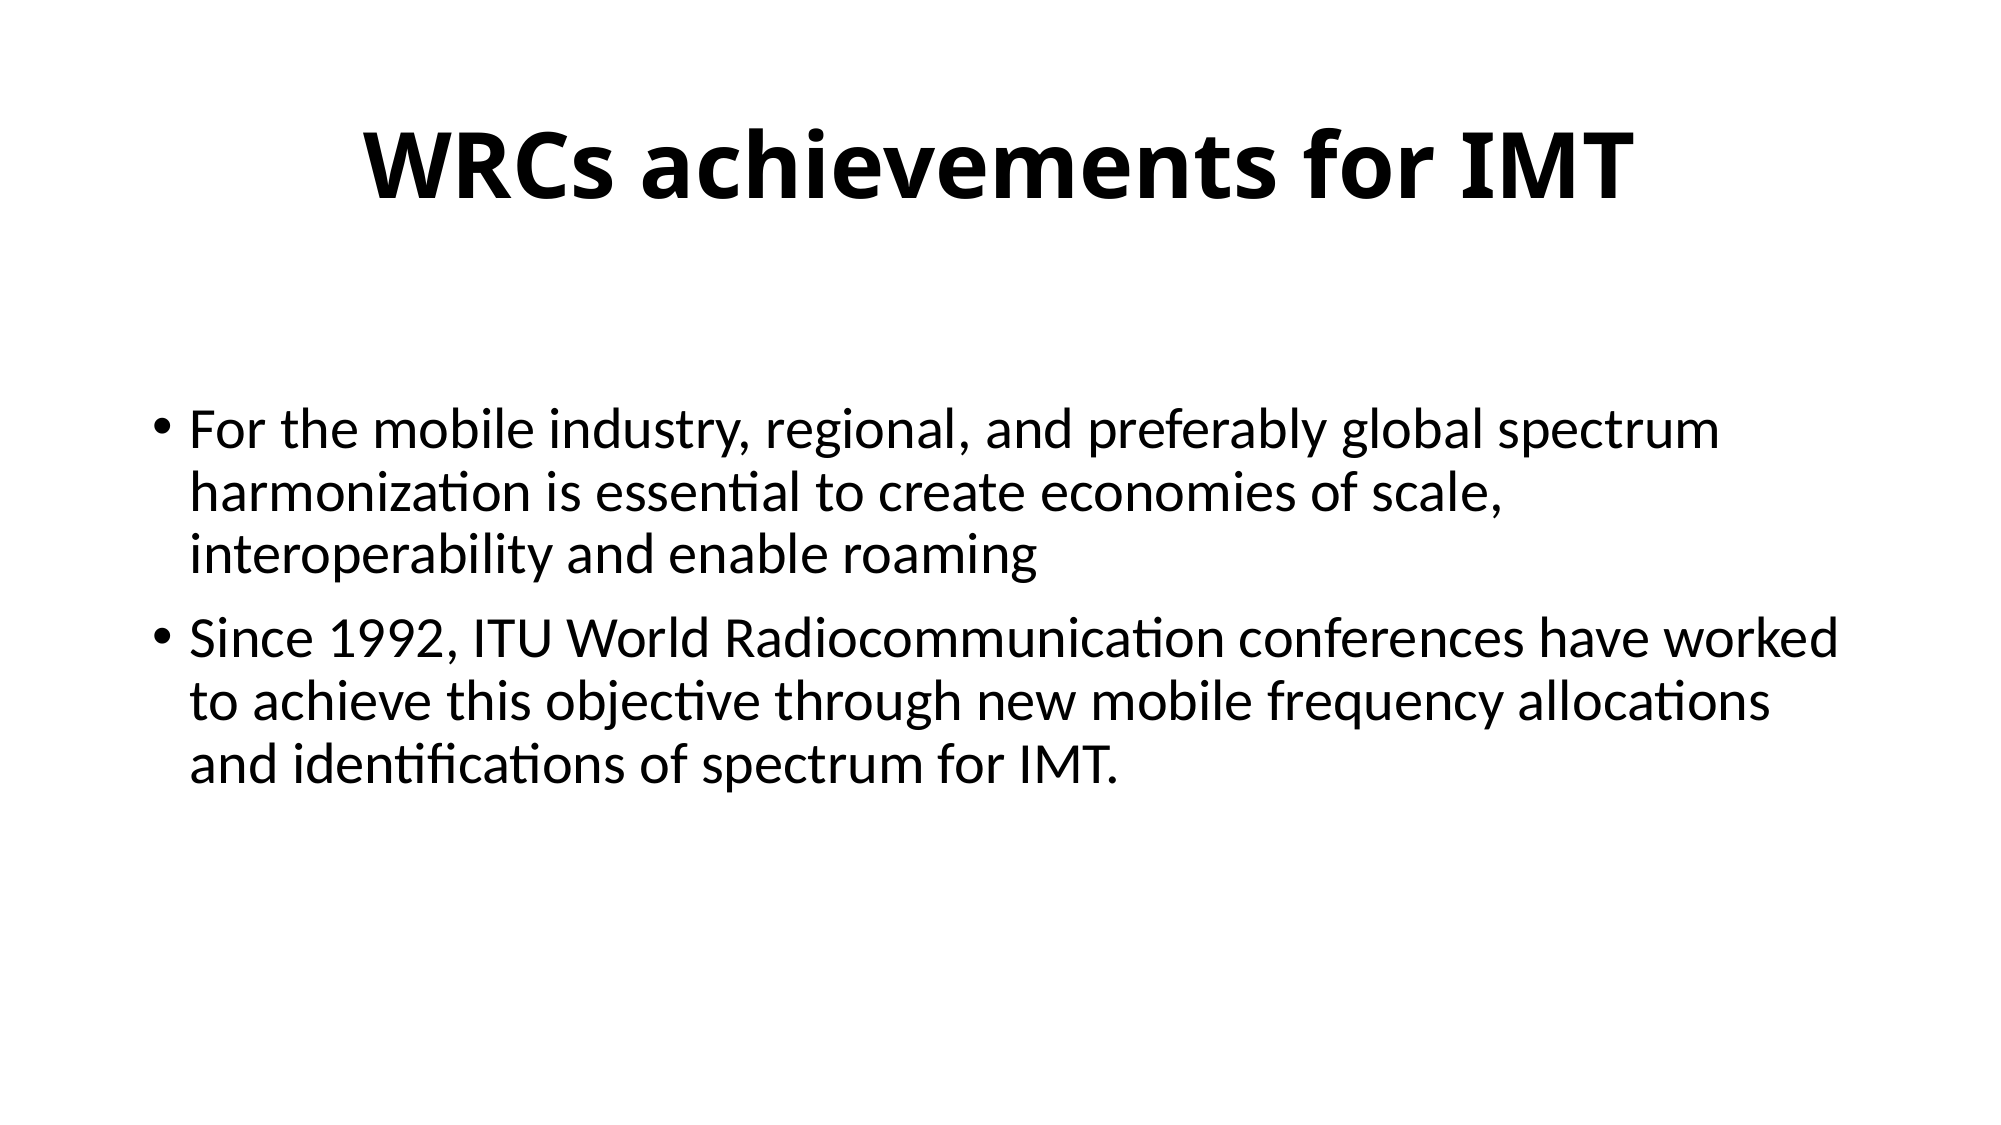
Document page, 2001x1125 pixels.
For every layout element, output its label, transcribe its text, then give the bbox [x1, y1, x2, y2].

list For the mobile industry, regional, and preferably global spectrum harmonization is essential to create economies of scale, interoperability and enable roaming Since 1992, ITU World Radiocommunication conferences have worked to achieve this objective through new mobile frequency allocations and identifications of spectrum for IMT. [137, 299, 1863, 1014]
title WRCs achievements for IMT [137, 59, 1863, 278]
